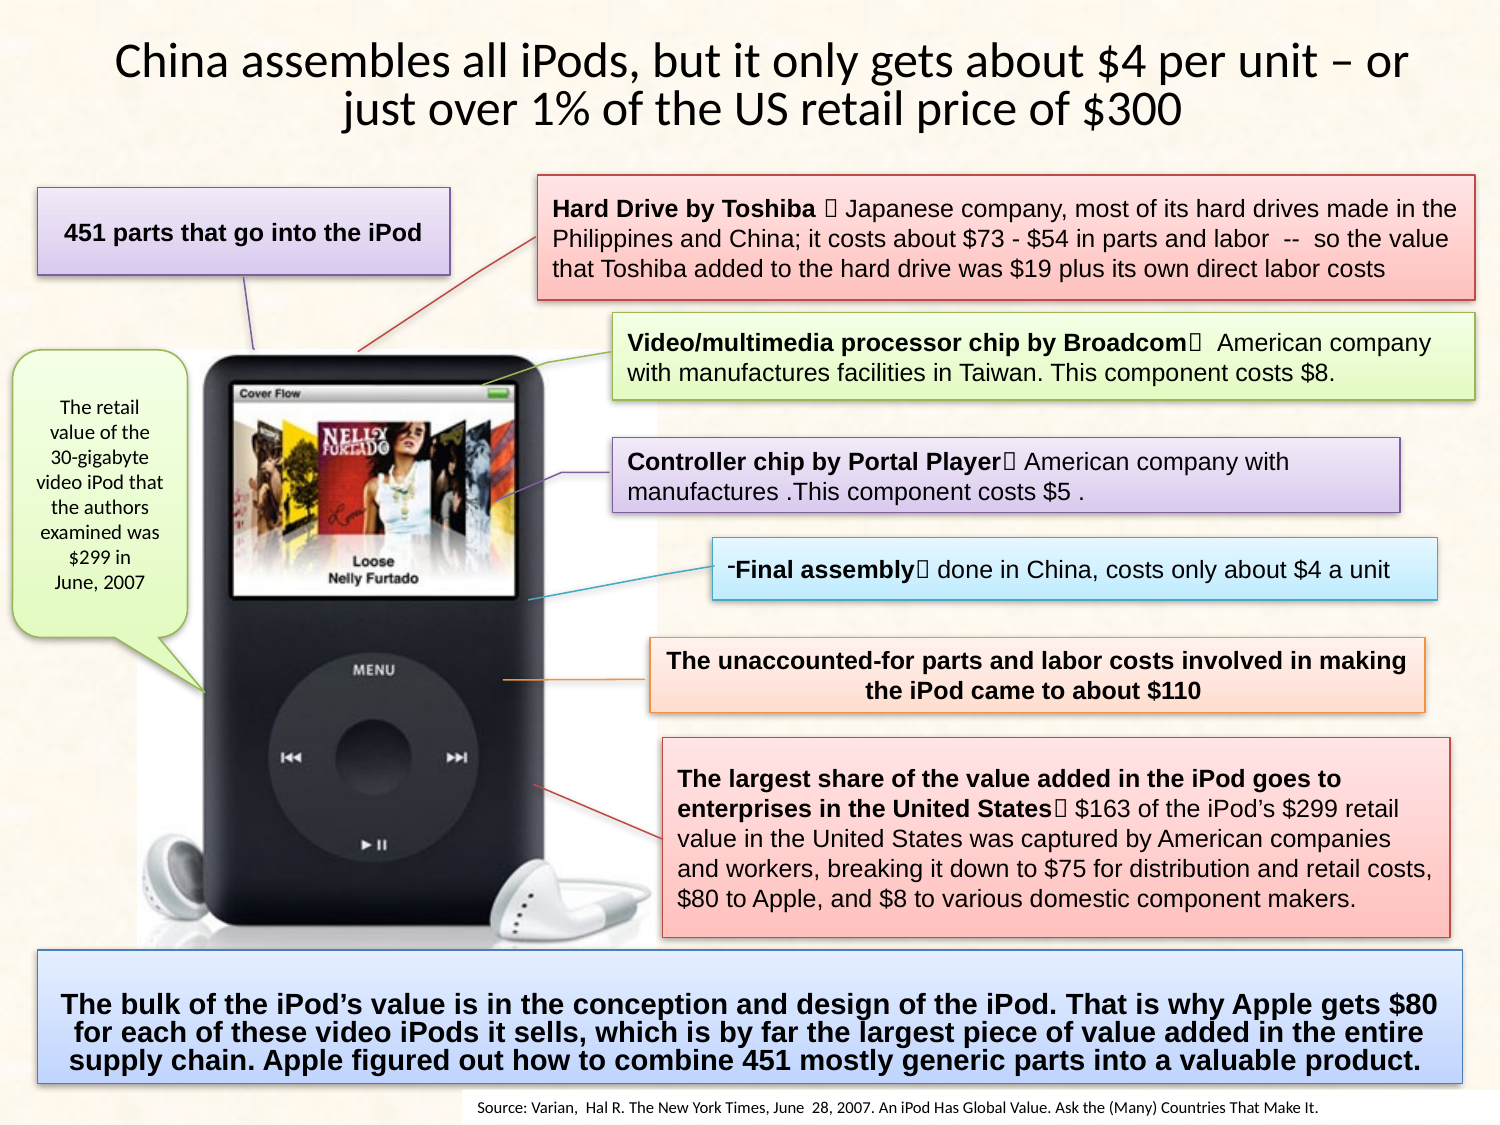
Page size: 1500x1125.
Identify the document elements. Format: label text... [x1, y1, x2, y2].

text_box Final assembly done in China, costs only about $4 a unit [660, 537, 1438, 601]
title China assembles all iPods, but it only gets about $4 per unit – or just over 1% of the US retail price of $300 [75, 12, 1450, 163]
text_box The largest share of the value added in the iPod goes to enterprises in the United States $163 of the iPod’s $299 retail value in the United States was captured by American companies and workers, breaking it down to $75 for distribution and retail costs, $80 to Apple, and $8 to various domestic component makers. [660, 737, 1451, 938]
text_box 451 parts that go into the iPod [37, 187, 451, 348]
text_box The retail value of the 30-gigabyte video iPod that the authors examined was $299 in June, 2007 [11, 349, 136, 649]
text_box The unaccounted-for parts and labor costs involved in making the iPod came to about $110 [660, 637, 1426, 713]
picture [137, 349, 657, 976]
text_box Controller chip by Portal Player American company with manufactures .This component costs $5 . [660, 437, 1401, 513]
text_box Video/multimedia processor chip by Broadcom American company with manufactures facilities in Taiwan. This component costs $8. [612, 312, 1476, 401]
text_box The bulk of the iPod’s value is in the conception and design of the iPod. That is why Apple gets $80 for each of these video iPods it sells, which is by far the largest piece of value added in the entire supply chain. Apple figured out how to combine 451 mostly generic parts into a valuable product. [37, 949, 1463, 1084]
text_box Hard Drive by Toshiba  Japanese company, most of its hard drives made in the Philippines and China; it costs about $73 - $54 in parts and labor -- so the value that Toshiba added to the hard drive was $19 plus its own direct labor costs [361, 174, 1476, 348]
text_box Source: Varian, Hal R. The New York Times, June 28, 2007. An iPod Has Global Value. Ask the (Many) Countries That Make It. [462, 1089, 1500, 1125]
